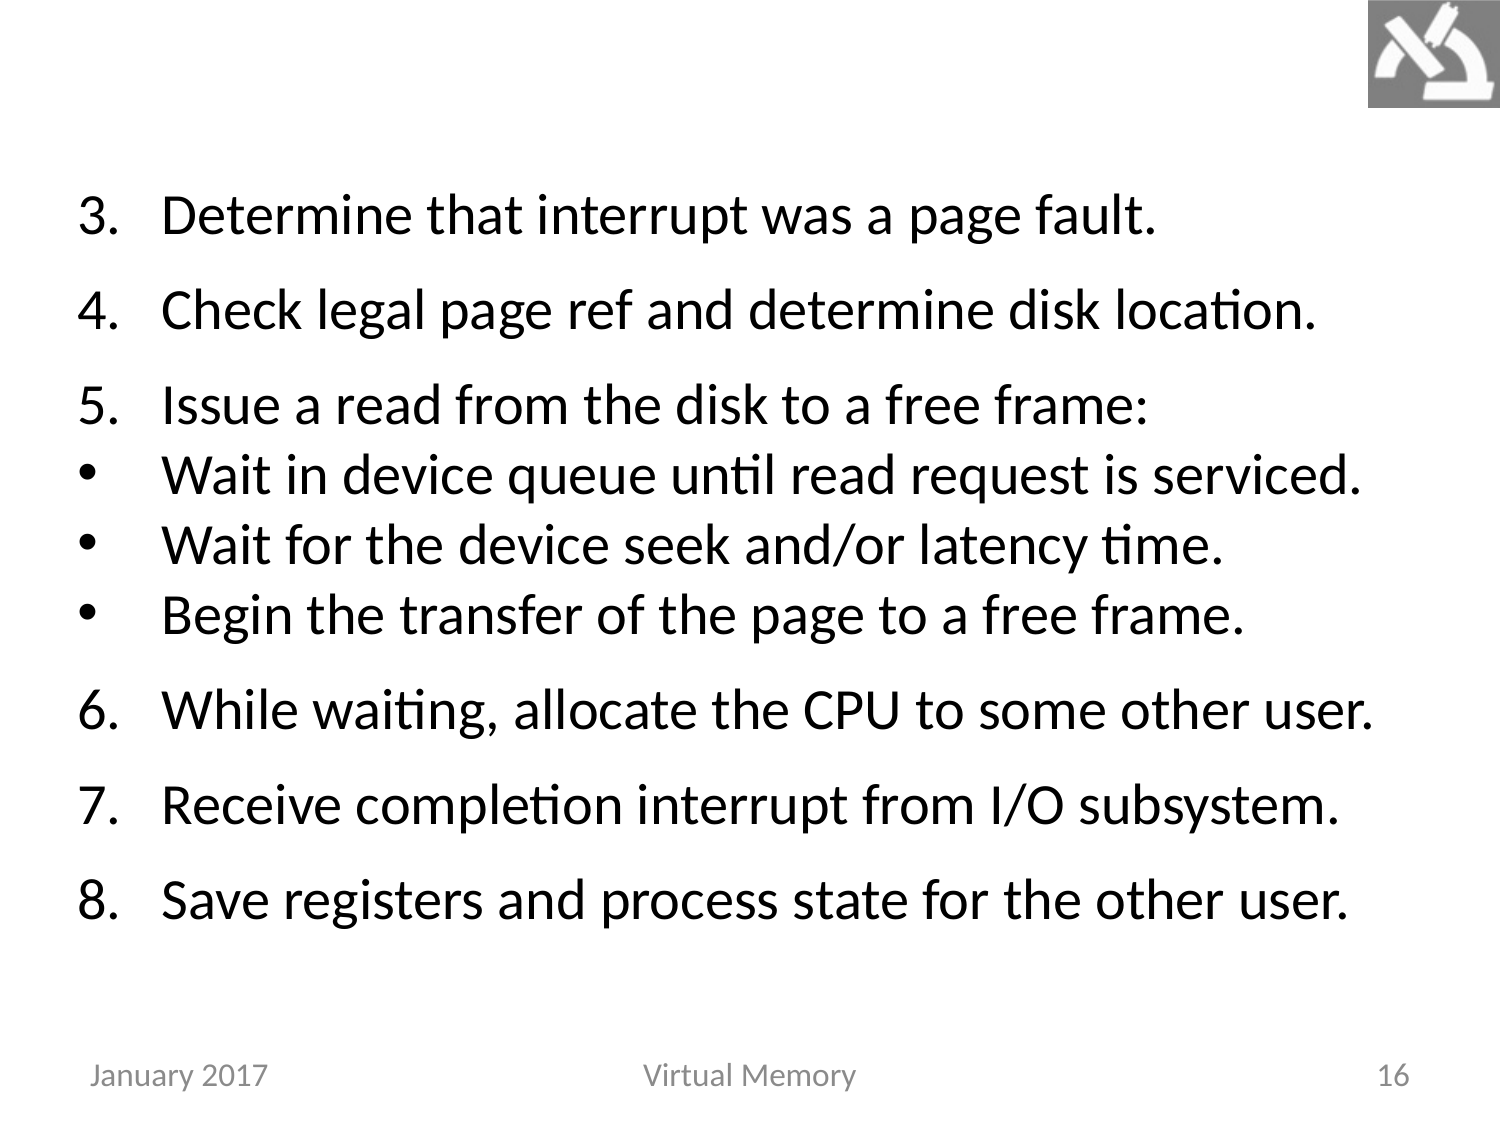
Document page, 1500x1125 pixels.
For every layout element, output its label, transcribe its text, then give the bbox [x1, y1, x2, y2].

footer Virtual Memory [512, 1042, 988, 1103]
text_box Determine that interrupt was a page fault. Check legal page ref and determine disk location. Issue a read from the disk to a free frame: Wait in device queue until read request is serviced. Wait for the device seek and/or latency time. Begin the transfer of the page to a free frame. While waiting, allocate the CPU to some other user. Receive completion interrupt from I/O subsystem. Save registers and process state for the other user. [62, 168, 1438, 939]
picture [1368, 0, 1500, 108]
slide_number 16 [1074, 1042, 1425, 1103]
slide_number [75, 1042, 425, 1103]
